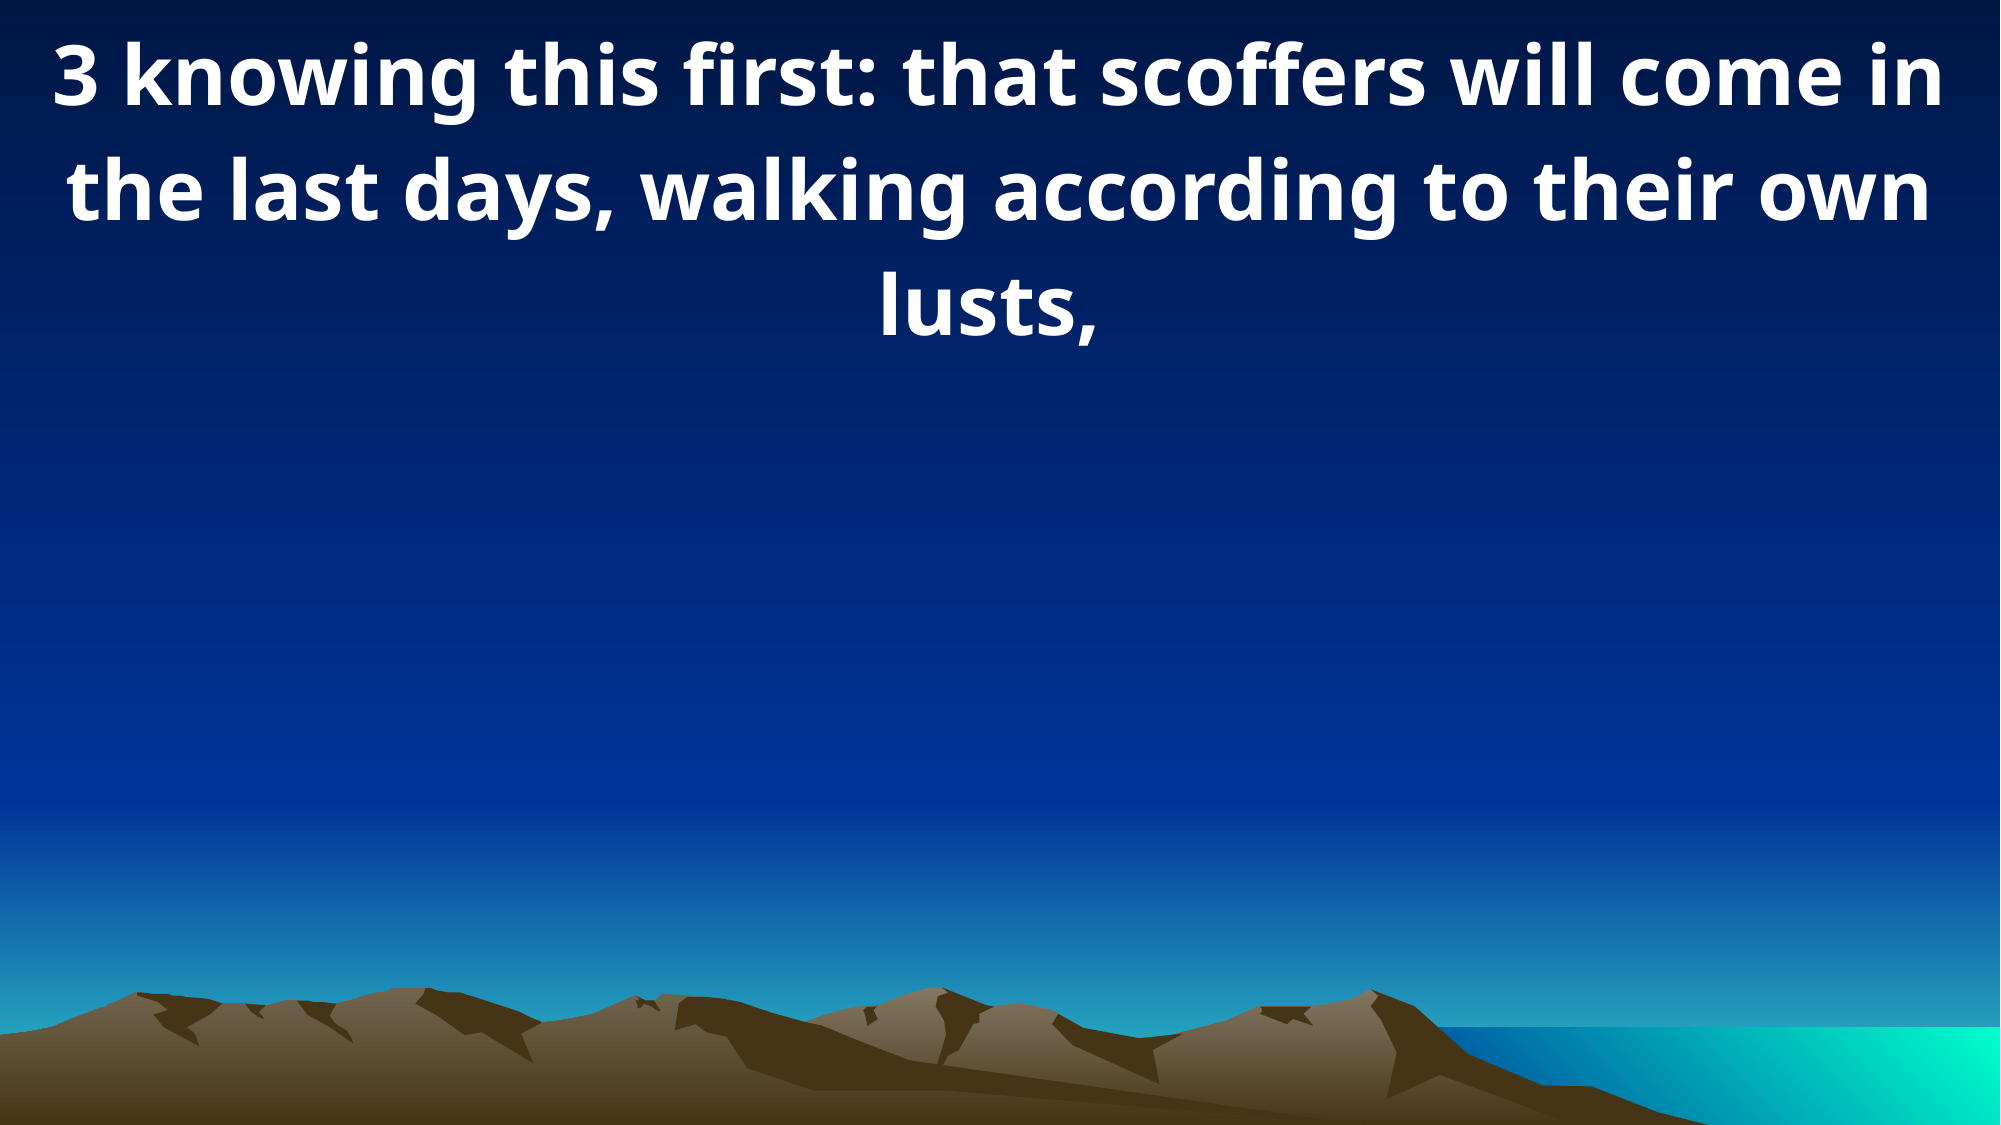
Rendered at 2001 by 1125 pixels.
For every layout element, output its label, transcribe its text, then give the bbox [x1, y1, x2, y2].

text_box 3 knowing this first: that scoffers will come in the last days, walking according to their own lusts, [0, 0, 2000, 900]
